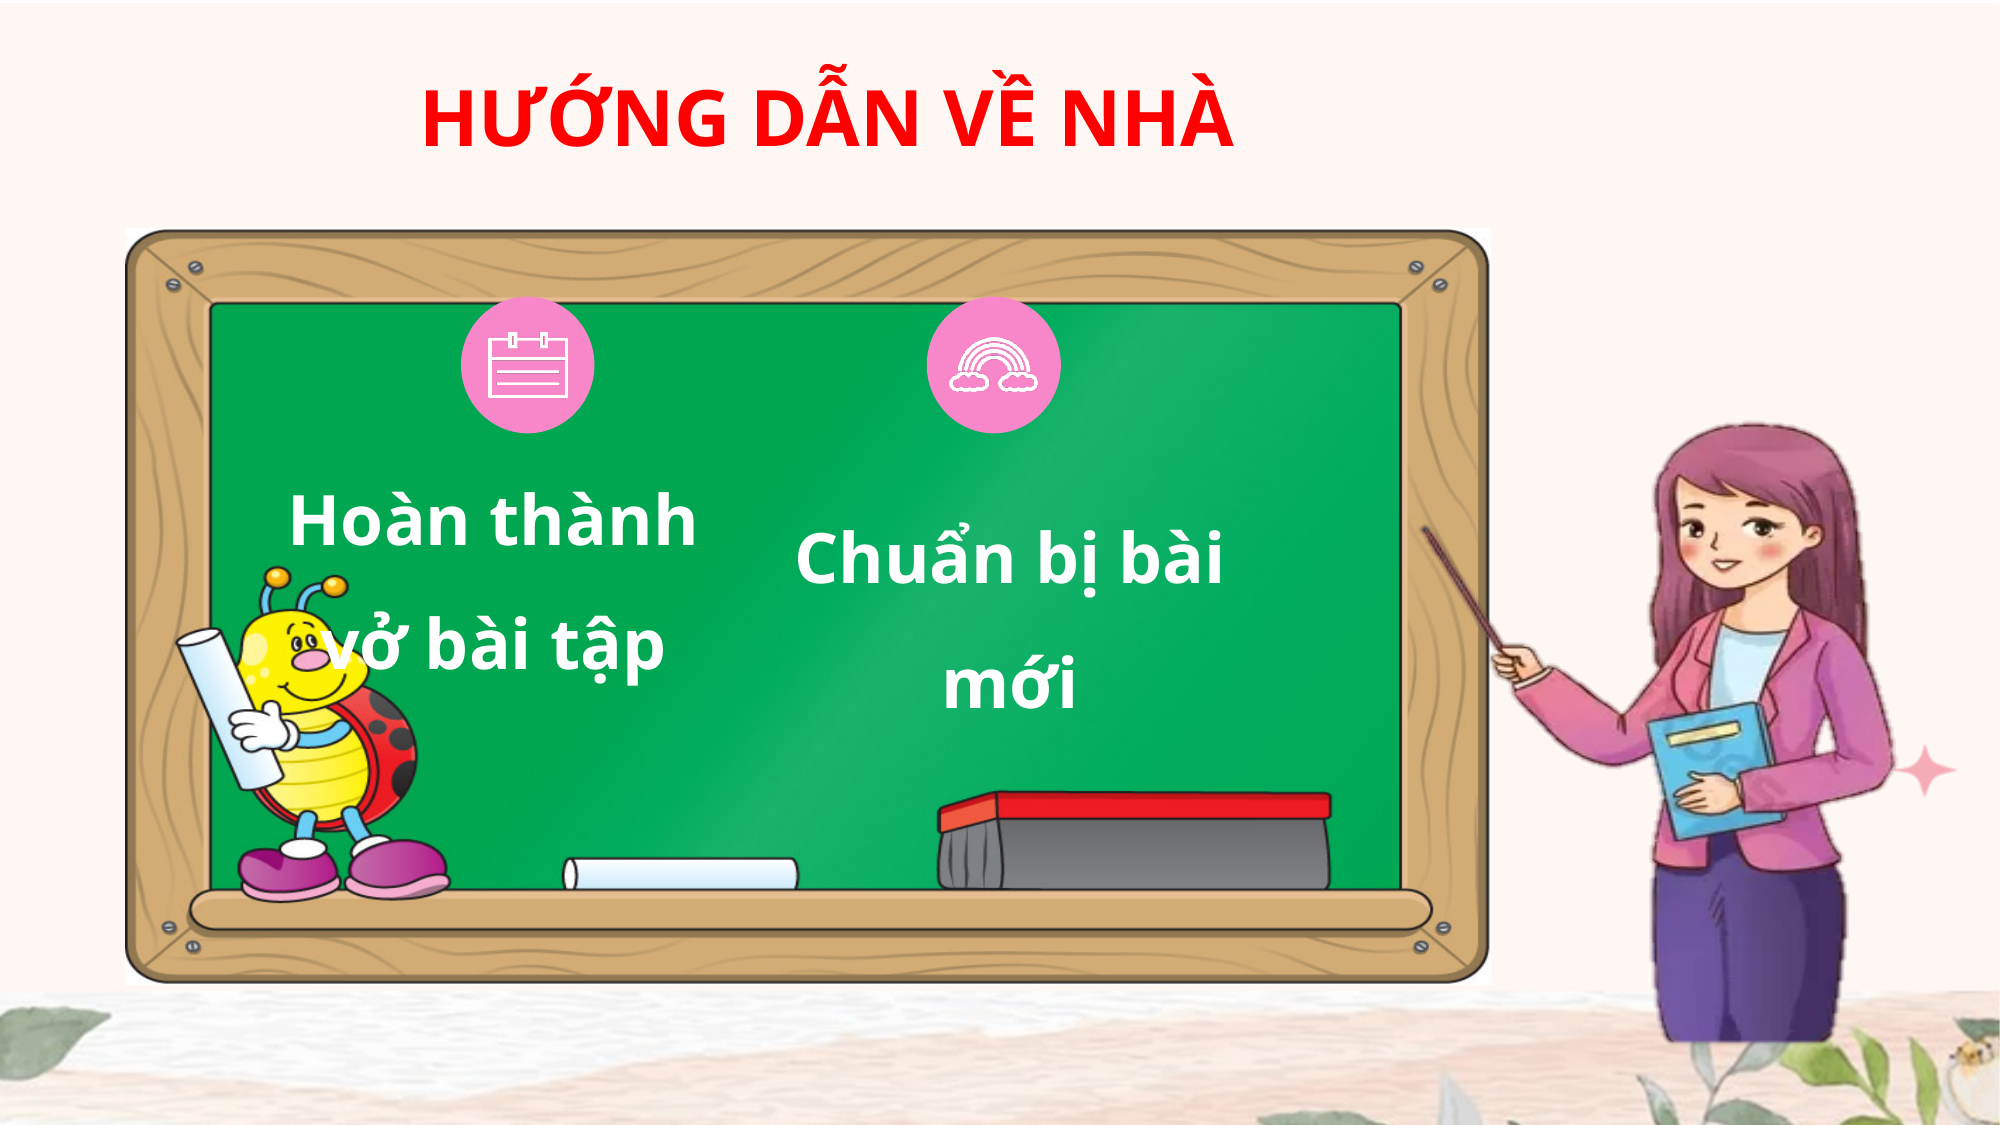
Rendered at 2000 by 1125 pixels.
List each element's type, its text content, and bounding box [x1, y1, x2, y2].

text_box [926, 296, 1062, 434]
text_box HƯỚNG DẪN VỀ NHÀ [404, 61, 1467, 170]
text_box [460, 296, 596, 434]
picture [0, 3, 2000, 1125]
